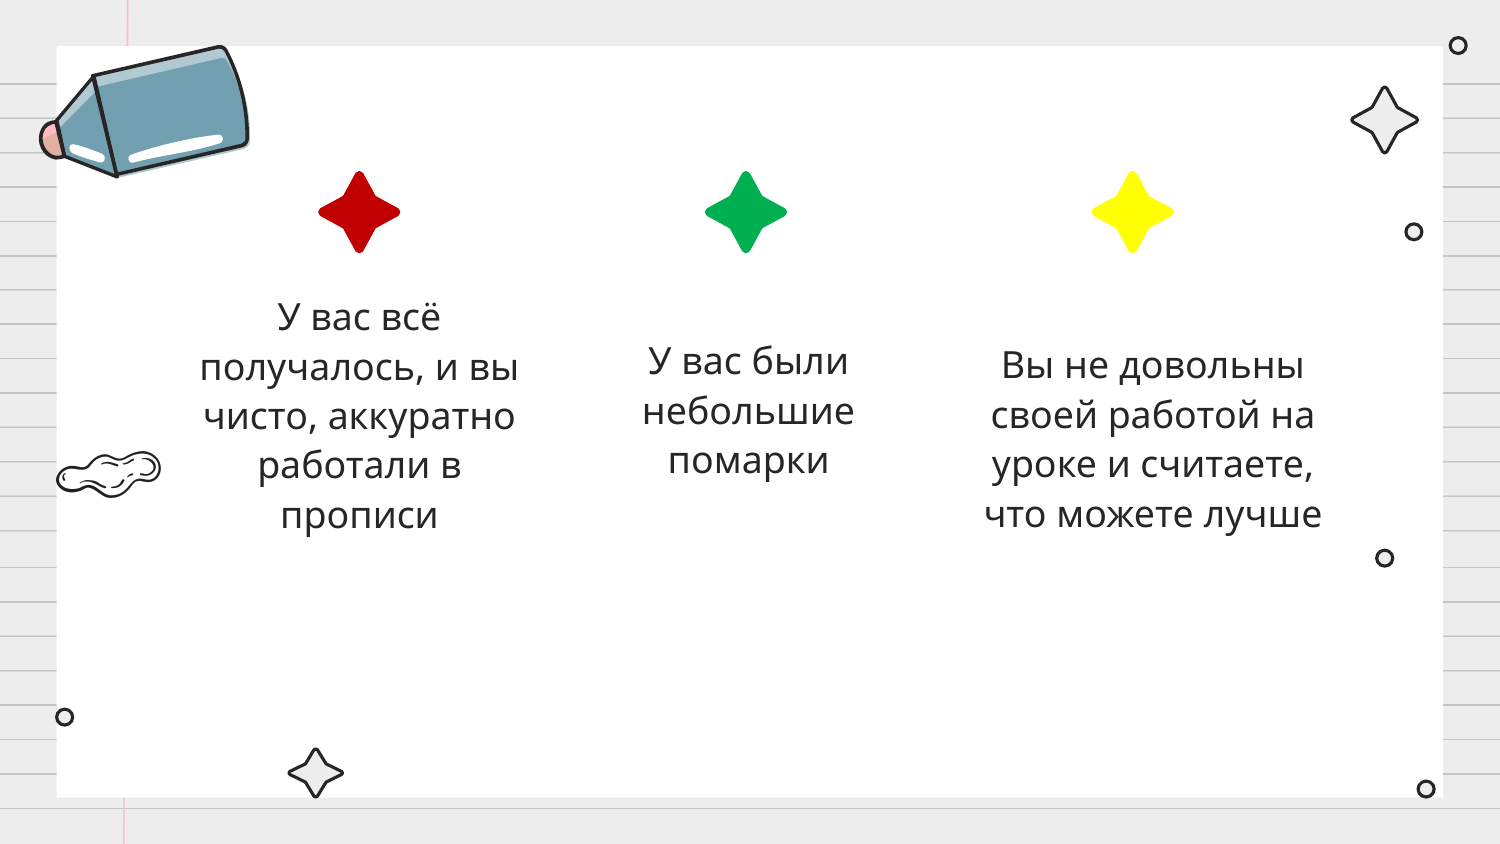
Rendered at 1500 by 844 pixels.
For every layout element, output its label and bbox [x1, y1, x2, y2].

text_box [168, 172, 1365, 570]
picture [0, 0, 1500, 844]
